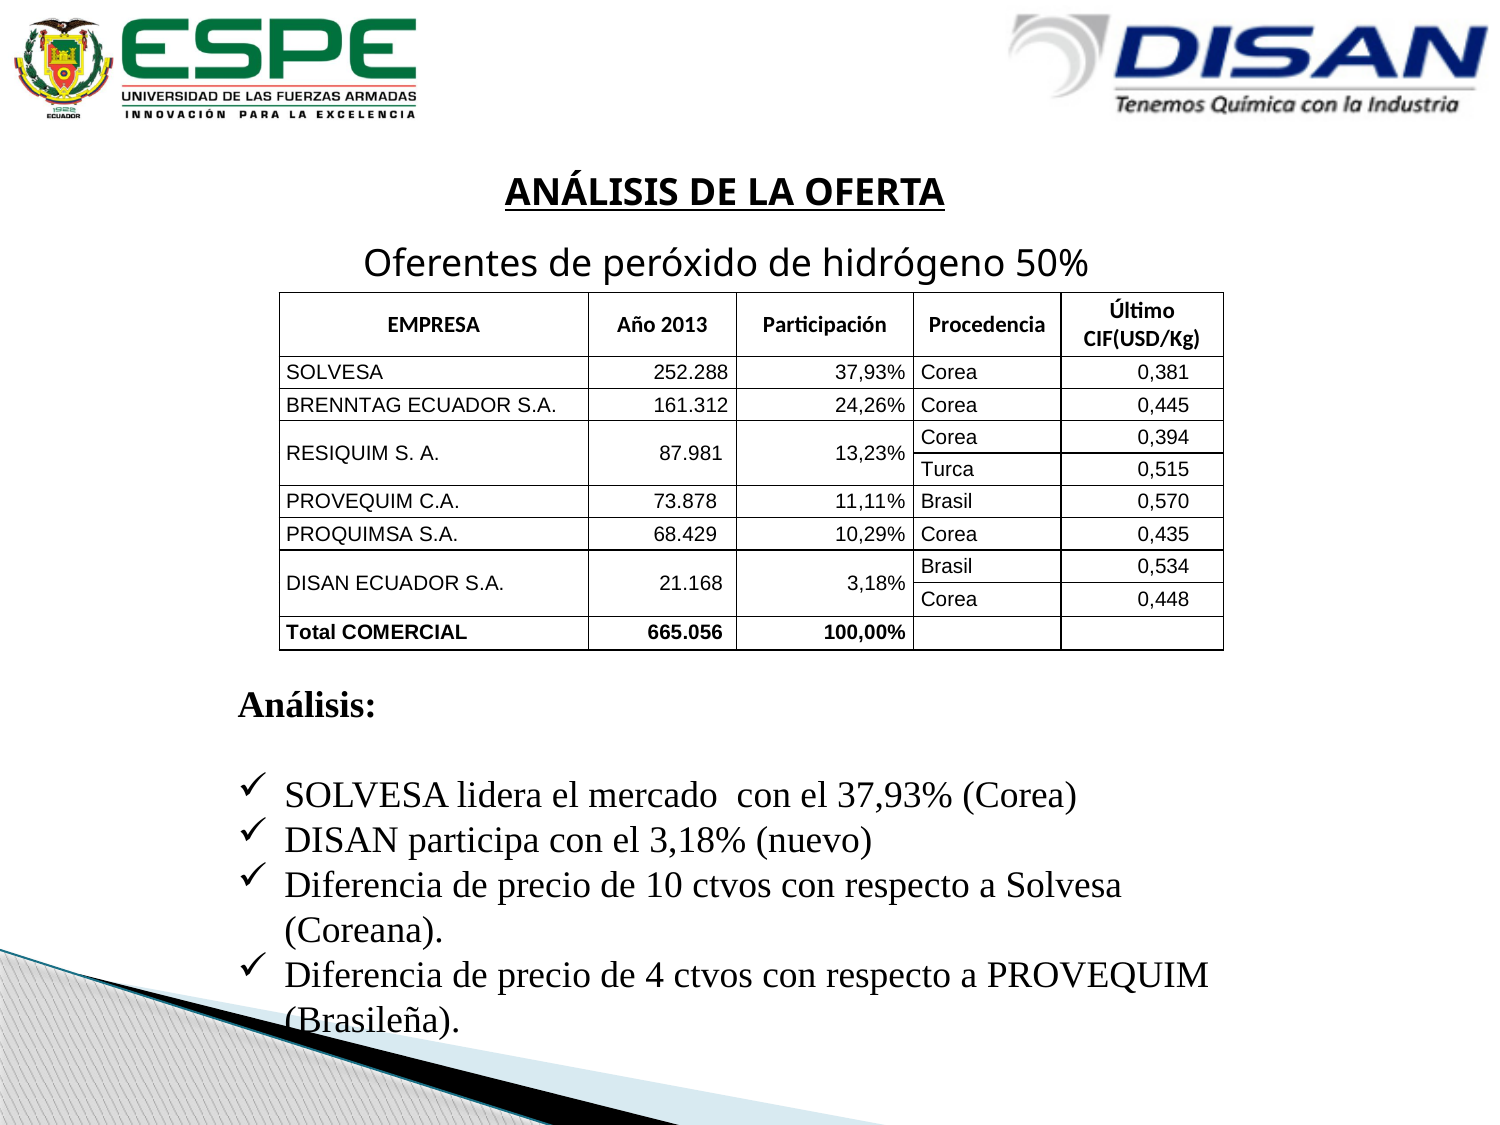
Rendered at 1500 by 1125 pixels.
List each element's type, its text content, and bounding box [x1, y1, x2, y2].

picture [5, 7, 423, 125]
picture [270, 291, 1230, 681]
text_box ANÁLISIS DE LA OFERTA [277, 160, 1173, 221]
text_box Análisis: SOLVESA lidera el mercado con el 37,93% (Corea) DISAN participa con el 3,18% (nuevo) Diferencia de precio de 10 ctvos con respecto a Solvesa (Coreana). Diferencia de precio de 4 ctvos con respecto a PROVEQUIM (Brasileña). [222, 672, 1277, 1048]
picture [1005, 4, 1496, 122]
text_box Oferentes de peróxido de hidrógeno 50% [348, 231, 1173, 291]
